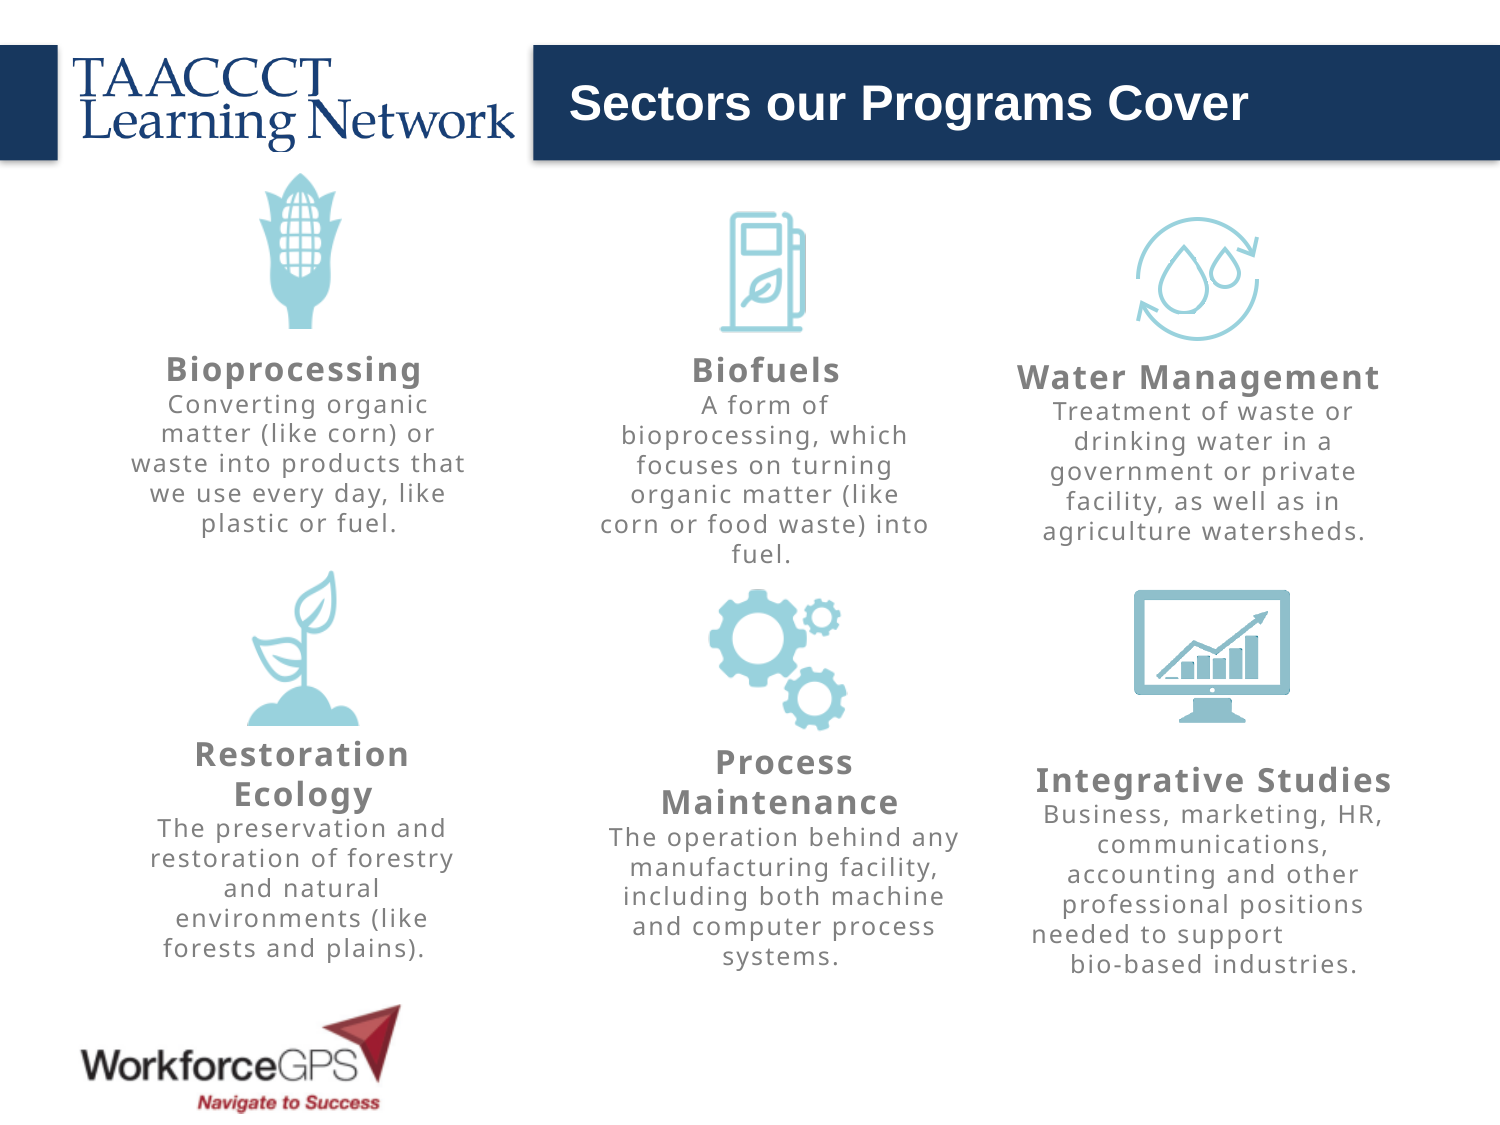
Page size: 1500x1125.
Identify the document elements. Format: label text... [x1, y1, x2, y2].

picture [693, 203, 830, 341]
text_box Biofuels A form of bioprocessing, which focuses on turning organic matter (like corn or food waste) into fuel. [581, 341, 950, 586]
picture [1134, 578, 1290, 734]
picture [704, 586, 852, 734]
title Sectors our Programs Cover [554, 16, 1474, 185]
picture [78, 1004, 404, 1114]
text_box Integrative Studies Business, marketing, HR, communications, accounting and other professional positions needed to support bio-based industries. [1014, 751, 1414, 1006]
text_box Restoration Ecology The preservation and restoration of forestry and natural environments (like forests and plains). [119, 725, 486, 995]
text_box Bioprocessing Converting organic matter (like corn) or waste into products that we use every day, like plastic or fuel. [109, 340, 489, 588]
picture [258, 173, 342, 329]
picture [236, 570, 370, 726]
picture [1134, 215, 1261, 342]
text_box Water Management Treatment of waste or drinking water in a government or private facility, as well as in agriculture watersheds. [996, 348, 1412, 560]
text_box Process Maintenance The operation behind any manufacturing facility, including both machine and computer process systems. [579, 733, 990, 999]
